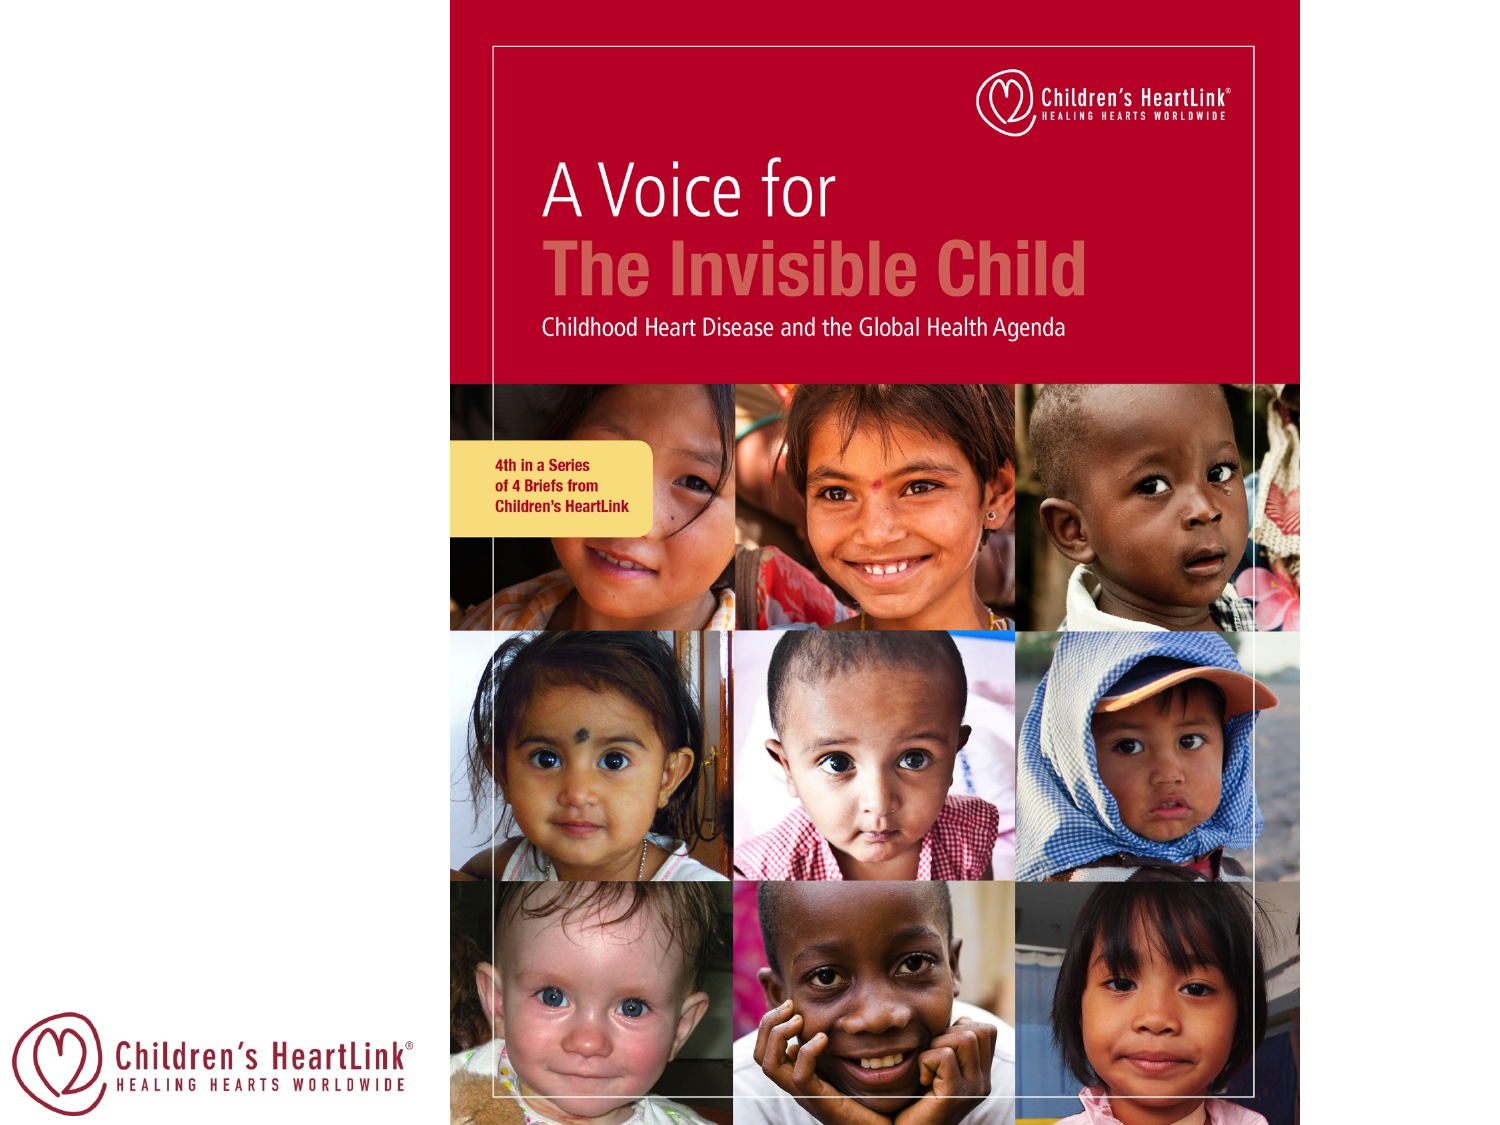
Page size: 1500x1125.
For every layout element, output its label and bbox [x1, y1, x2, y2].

picture [12, 1012, 413, 1116]
picture [449, 0, 1301, 1125]
